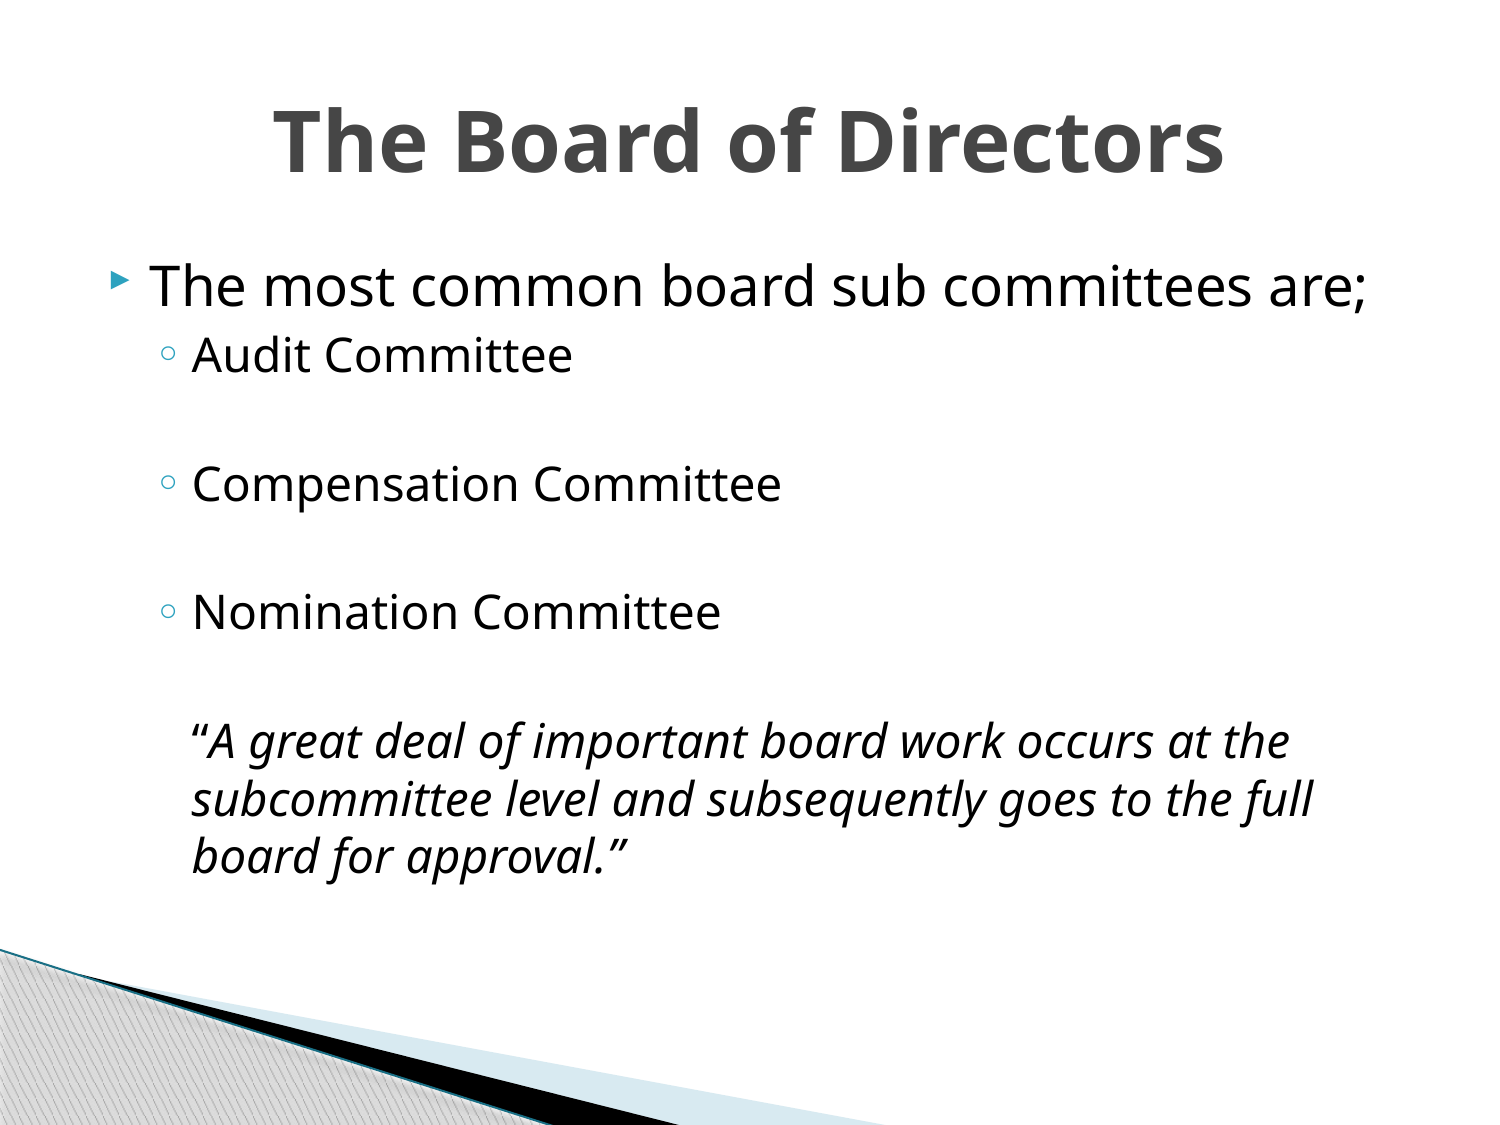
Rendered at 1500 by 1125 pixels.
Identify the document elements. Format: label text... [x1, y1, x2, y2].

title The Board of Directors [75, 45, 1425, 233]
list The most common board sub committees are; Audit Committee Compensation Committee Nomination Committee “A great deal of important board work occurs at the subcommittee level and subsequently goes to the full board for approval.” [75, 243, 1425, 986]
